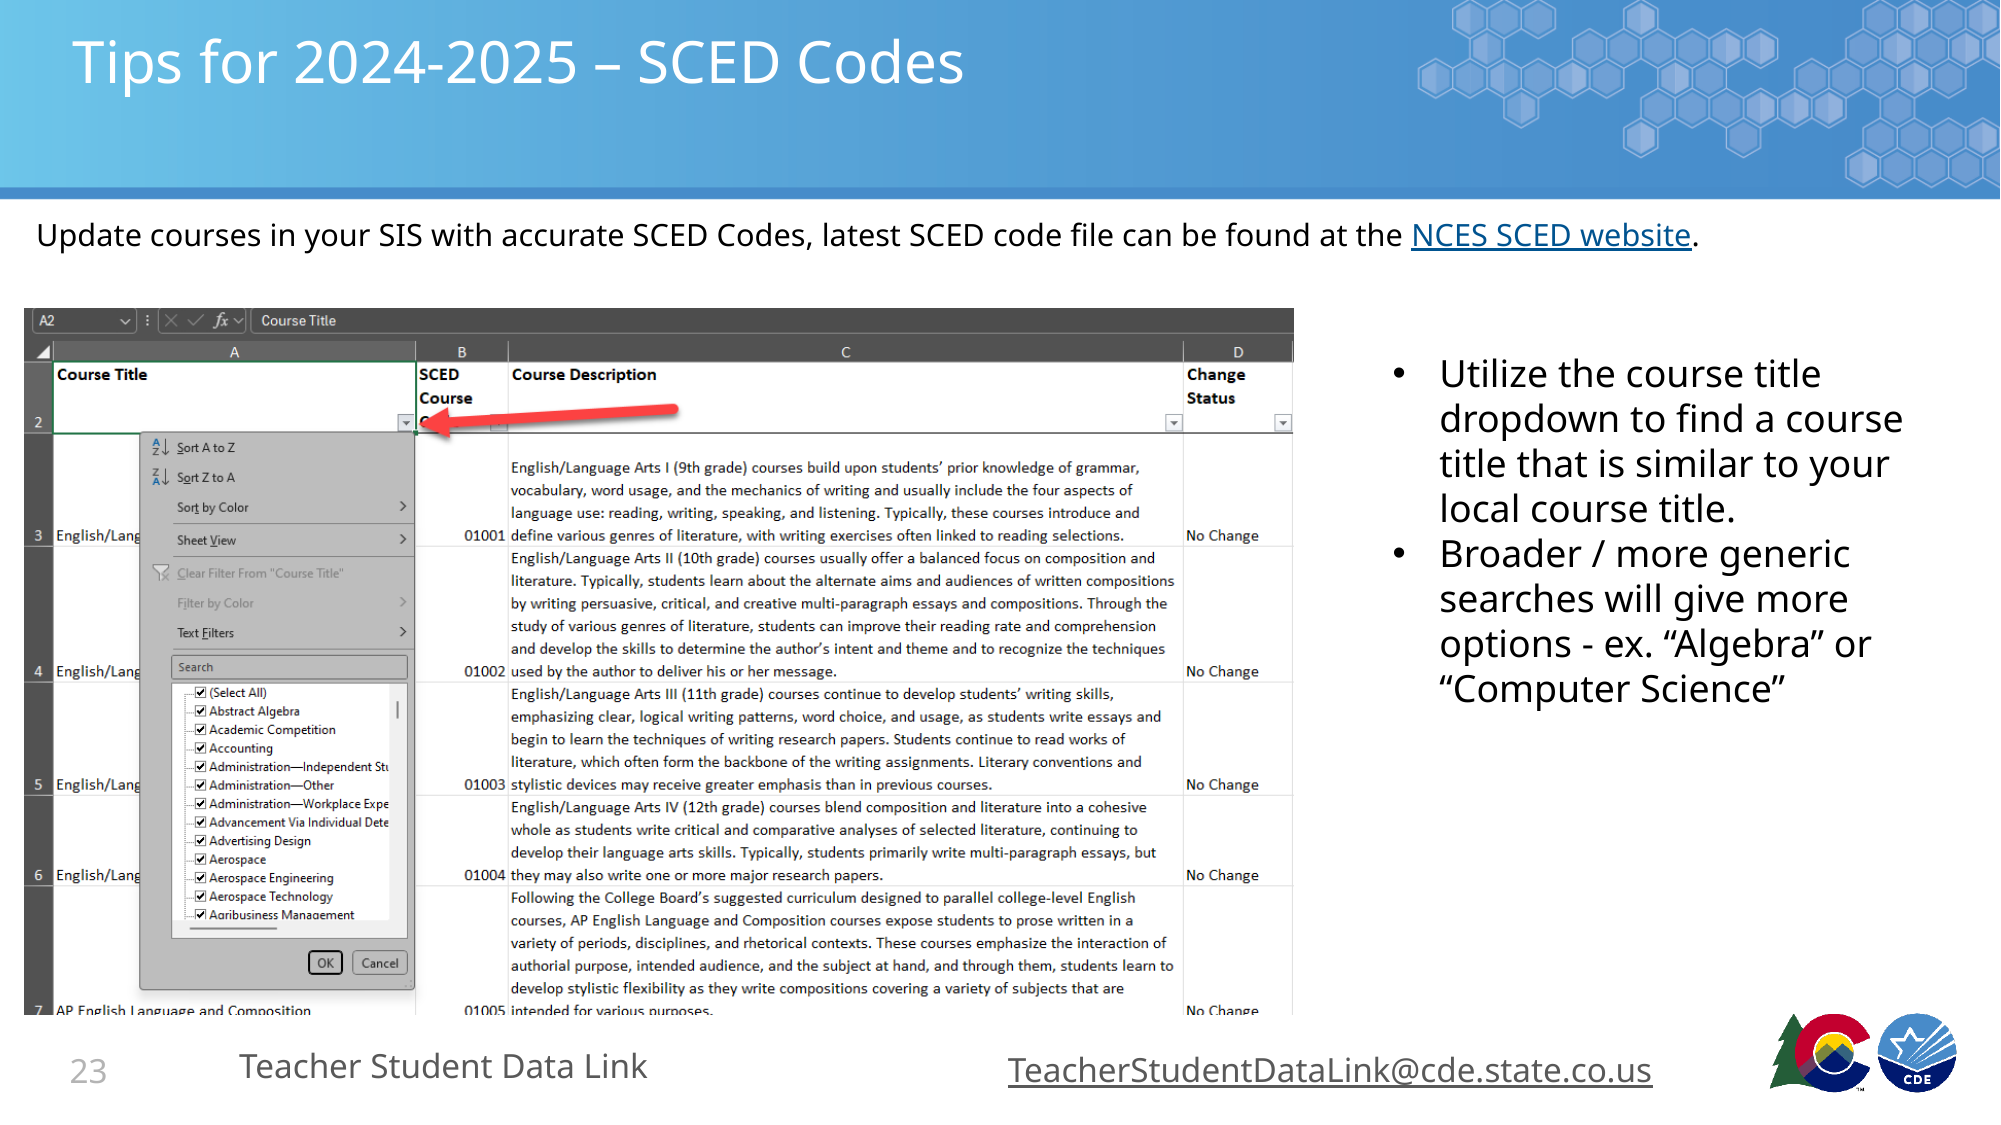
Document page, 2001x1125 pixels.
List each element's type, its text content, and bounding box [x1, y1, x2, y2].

picture [0, 0, 2000, 200]
title Tips for 2024-2025 – SCED Codes [72, 33, 1396, 182]
list TeacherStudentDataLink@cde.state.co.us [992, 1042, 1714, 1103]
picture [24, 308, 1294, 1015]
list Update courses in your SIS with accurate SCED Codes, latest SCED code file can be found at the NCES SCED website. [36, 216, 1841, 276]
text_box Utilize the course title dropdown to find a course title that is similar to your local course title. Broader / more generic searches will give more options - ex. “Algebra” or “Computer Science” [1377, 342, 1976, 718]
list Teacher Student Data Link [224, 1042, 960, 1103]
picture [1768, 1012, 1957, 1093]
slide_number 23 [54, 1042, 191, 1103]
